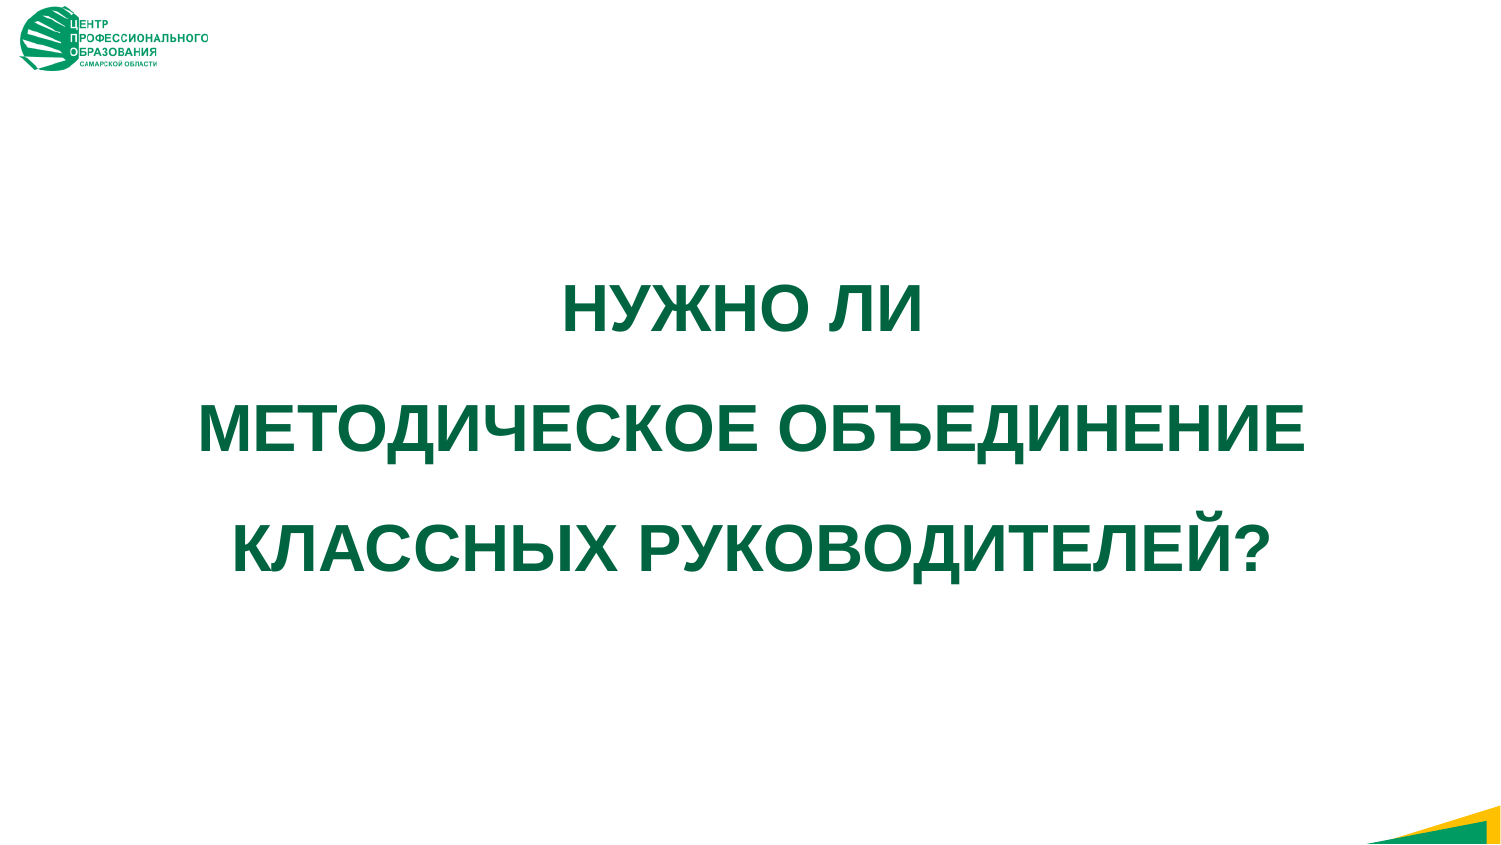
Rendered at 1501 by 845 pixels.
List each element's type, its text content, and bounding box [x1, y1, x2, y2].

text_box Нужно ли методическое объединение классных руководителей? [23, 217, 1482, 593]
picture [19, 6, 208, 71]
